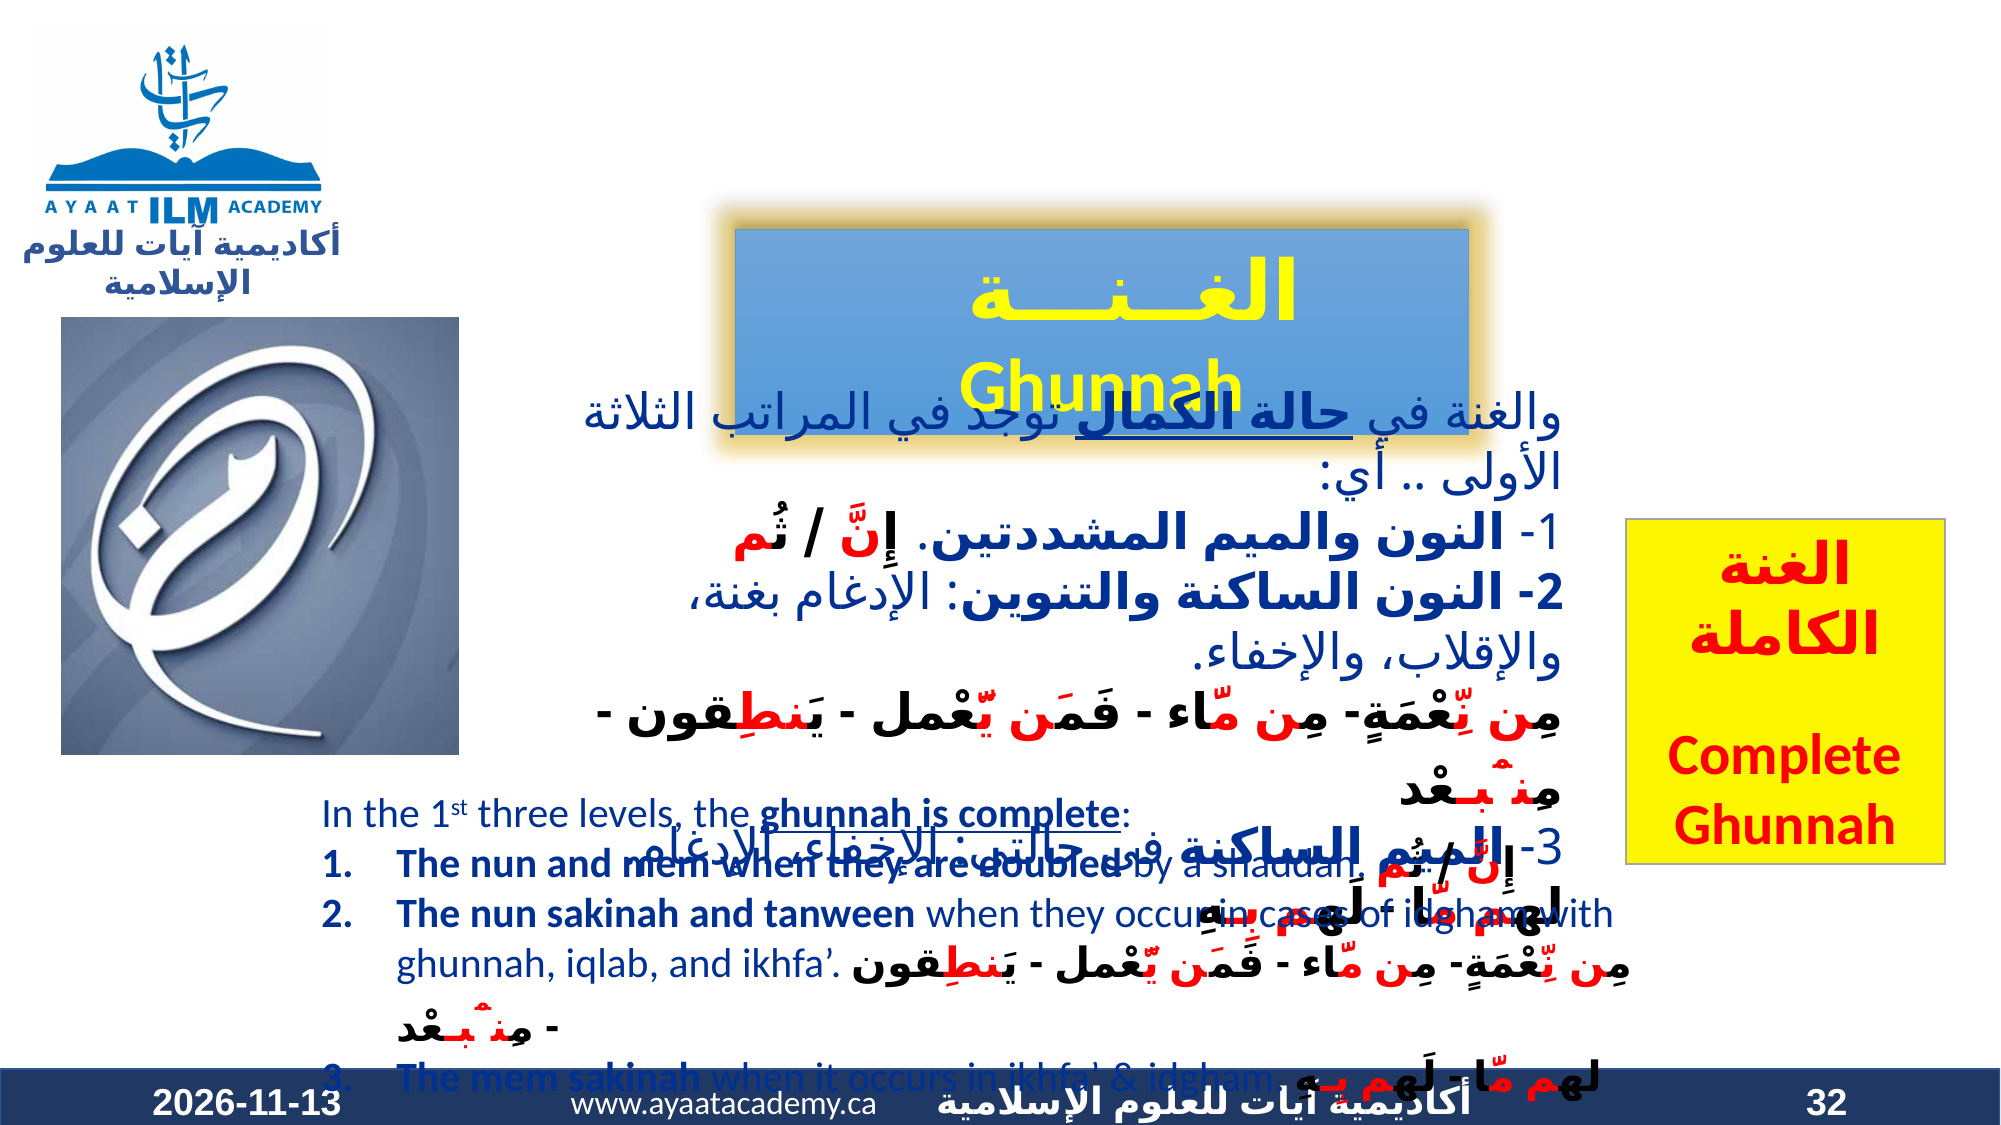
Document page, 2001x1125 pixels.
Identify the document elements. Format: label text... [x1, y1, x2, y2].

text_box الغــنـــة Ghunnah [735, 229, 1469, 371]
picture [60, 317, 459, 755]
text_box In the 1st three levels, the ghunnah is complete: The nun and mem when they are doubled by a shaddah. إِنَّ / ثُم The nun sakinah and tanween when they occur in cases of idgham with ghunnah, iqlab, and ikhfa’. مِن نِّعْمَةٍ- مِن مَّاء - فَمَن يَّعْمل - يَنطِقون - مِنمبـعْد The mem sakinah when it occurs in ikhfa’ & idgham. لهم مَّا - لَهم بِـهِ [306, 778, 1653, 1107]
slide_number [137, 1070, 588, 1125]
picture [32, 21, 332, 241]
text_box والغنة في حالة الكمال توجد في المراتب الثلاثة الأولى .. أي: 1- النون والميم المشددتين. إِنَّ / ثُم 2- النون الساكنة والتنوين: الإدغام بغنة، والإقلاب، والإخفاء. مِن نِّعْمَةٍ- مِن مَّاء - فَمَن يَّعْمل - يَنطِقون - مِنمبـعْد 3- الميم الساكنة في حالتي: الإخفاء، الإدغام. لهم مَّا - لَهم بِـهِ [539, 371, 1579, 778]
slide_number 32 [1412, 1070, 1863, 1125]
text_box الغنة الكاملة Complete Ghunnah [1625, 518, 1946, 865]
